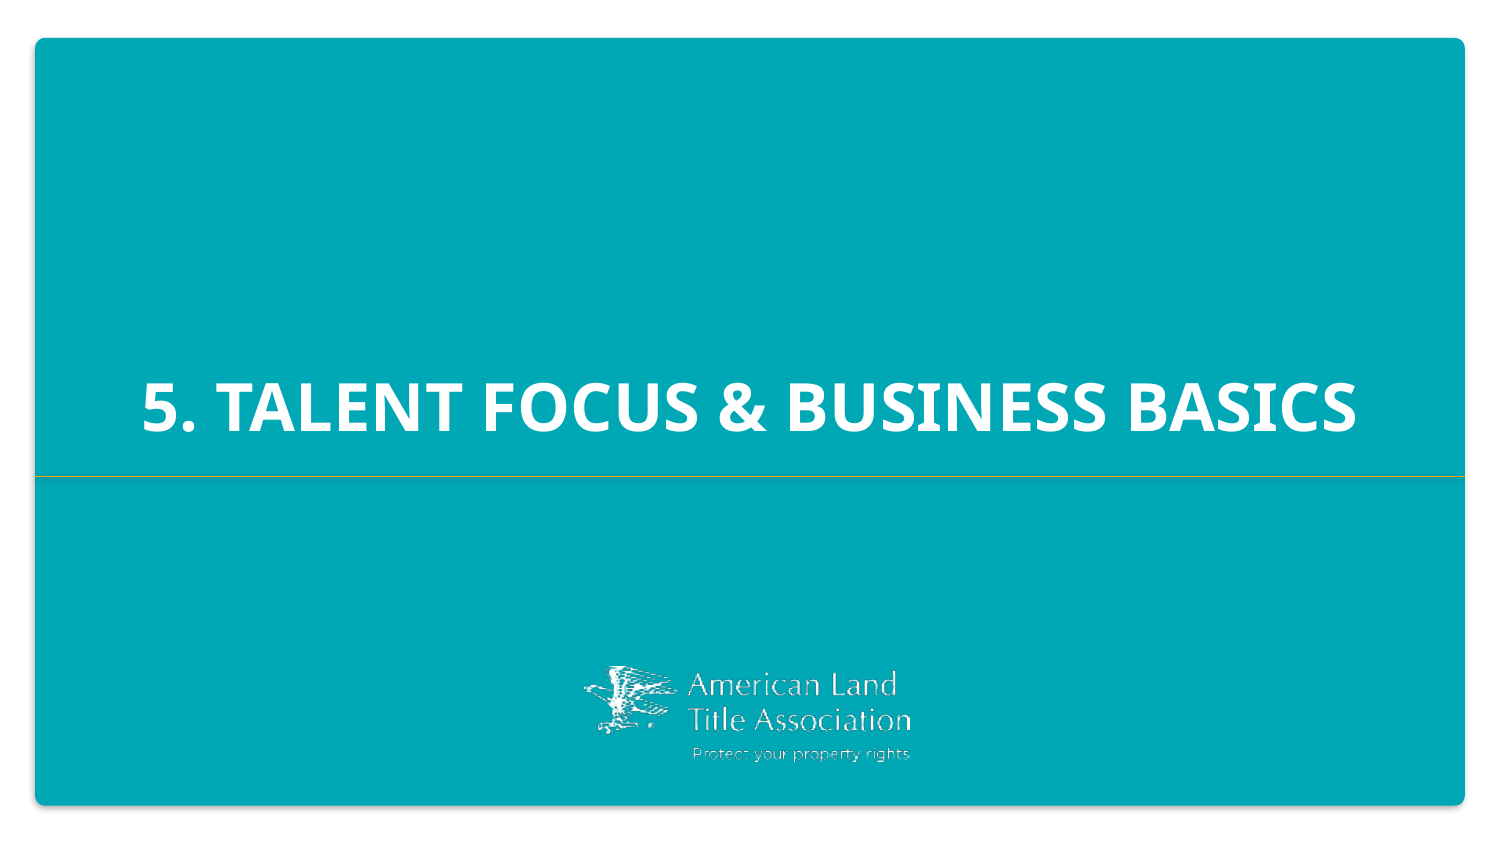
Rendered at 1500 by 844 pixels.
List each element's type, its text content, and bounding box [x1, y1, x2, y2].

title 5. Talent Focus & Business Basics [35, 357, 1465, 471]
picture [584, 666, 910, 762]
